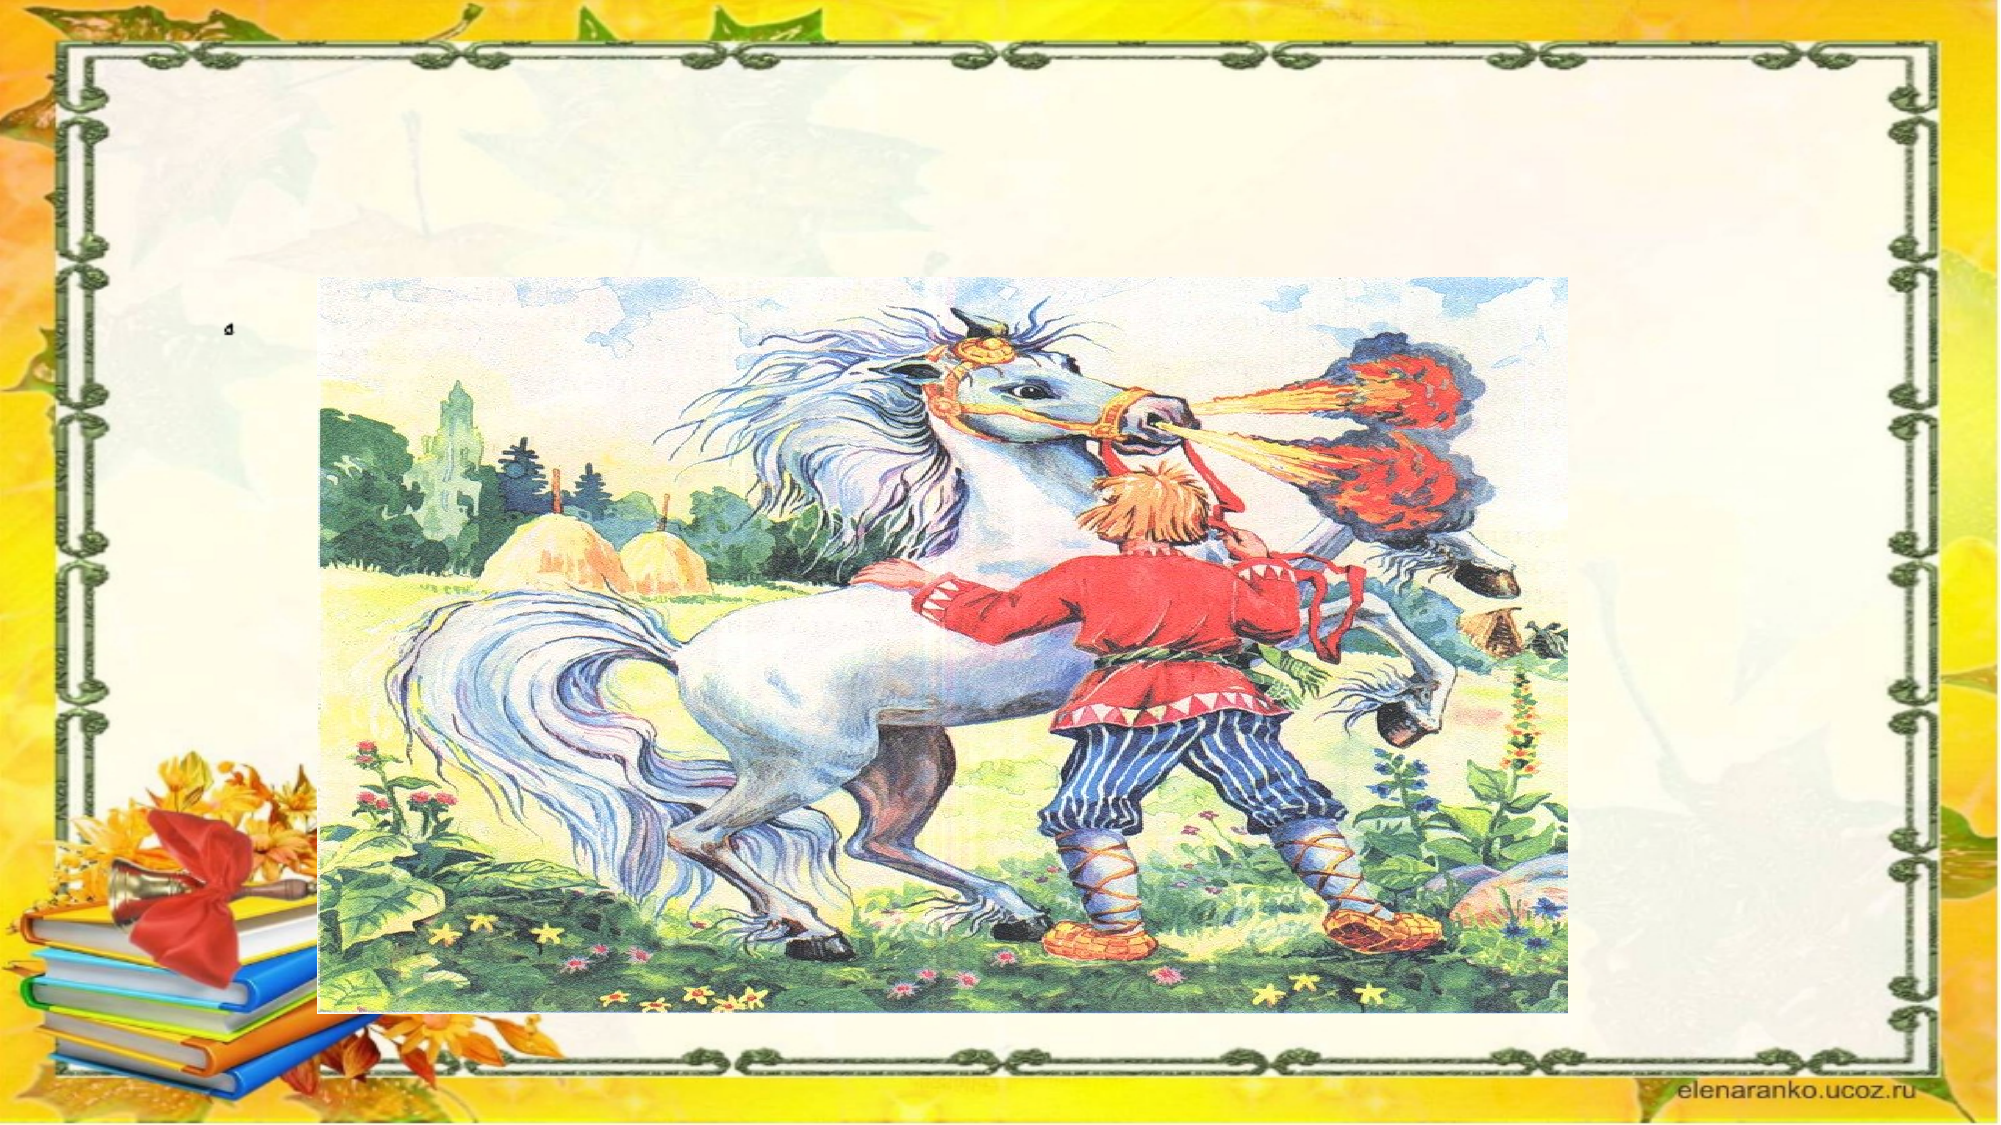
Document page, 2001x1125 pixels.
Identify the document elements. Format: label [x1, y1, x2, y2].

picture [0, 0, 2000, 1125]
list [317, 277, 1568, 1014]
